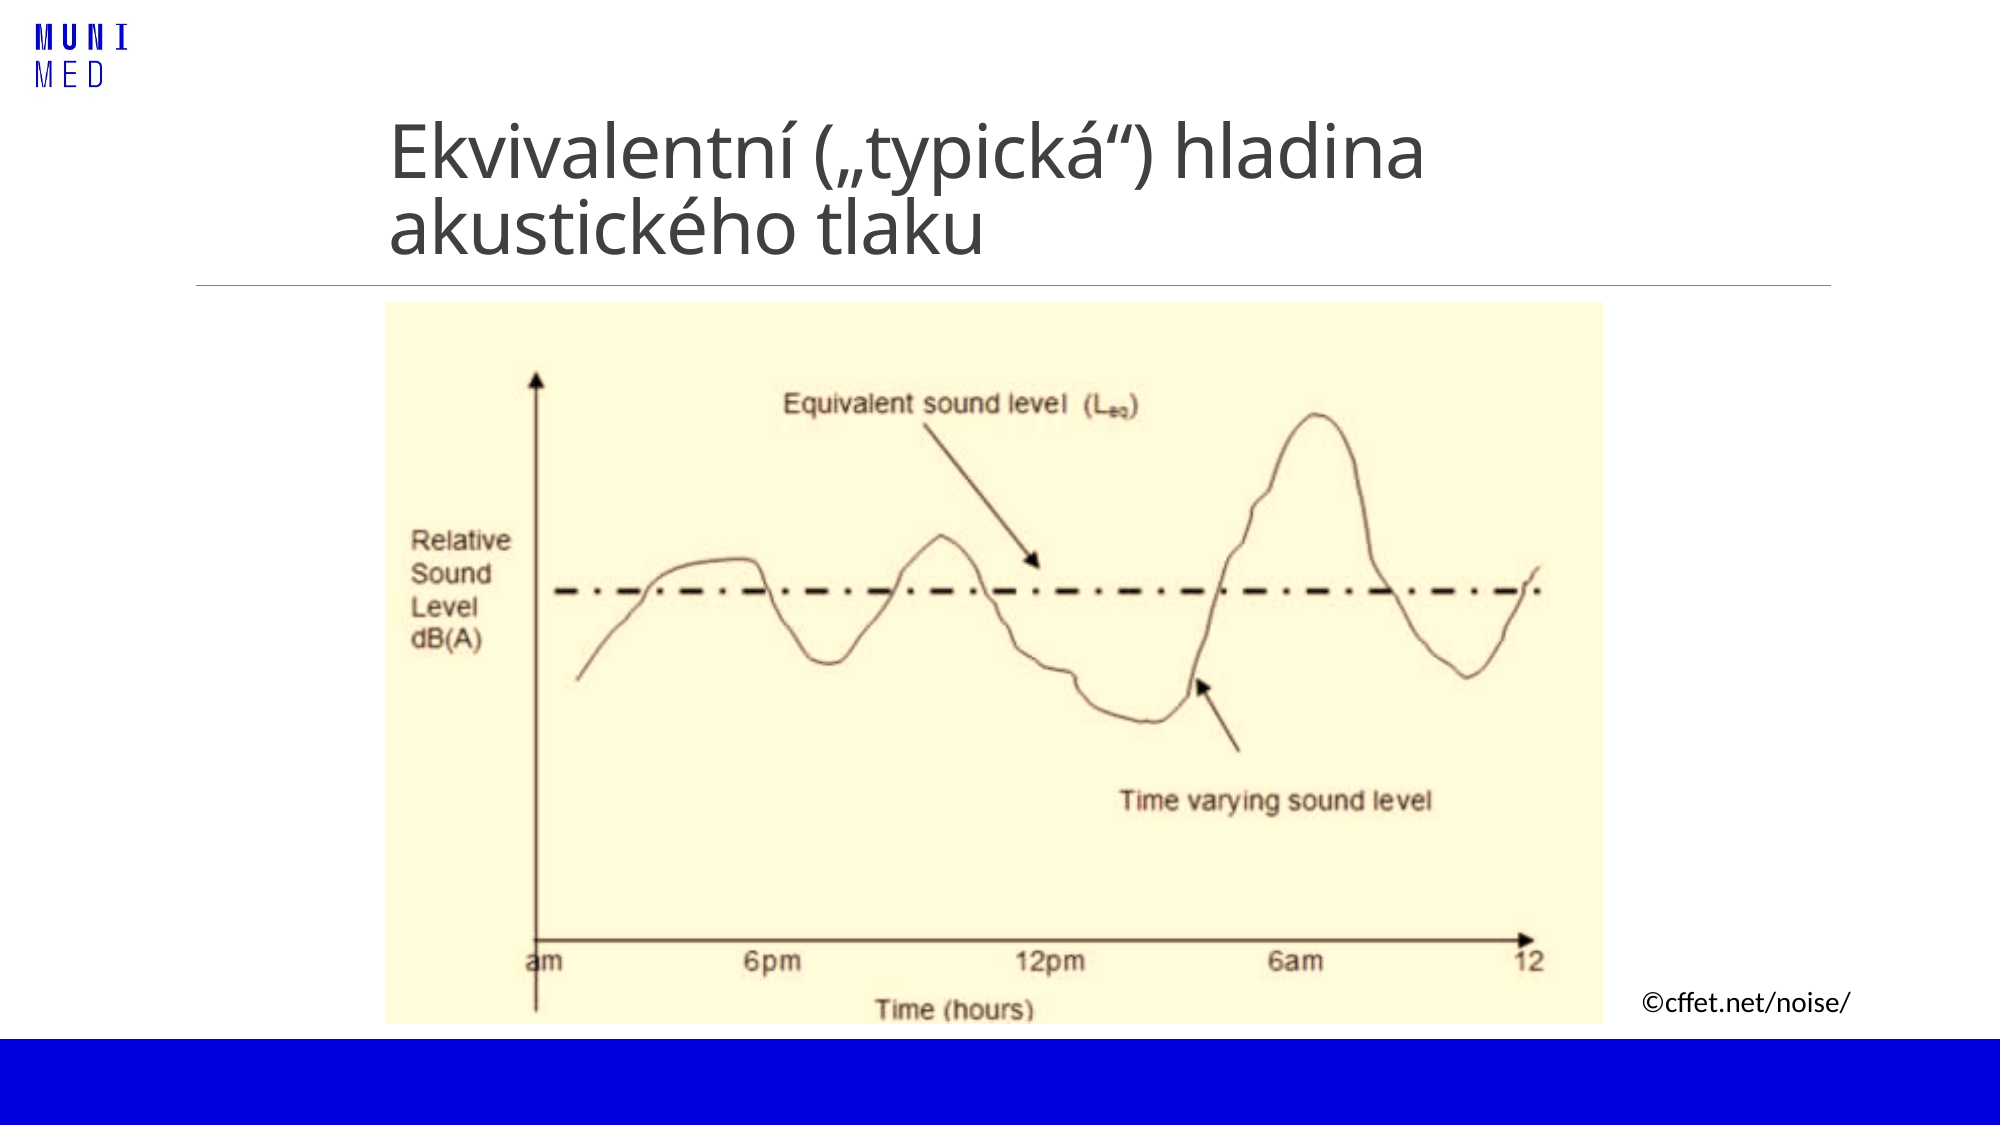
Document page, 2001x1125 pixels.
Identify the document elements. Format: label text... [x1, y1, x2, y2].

picture [385, 302, 1603, 1025]
text_box ©cffet.net/noise/ [1626, 975, 1945, 1026]
picture [19, 6, 144, 103]
title Ekvivalentní („typická“) hladina akustického tlaku [373, 90, 1527, 278]
